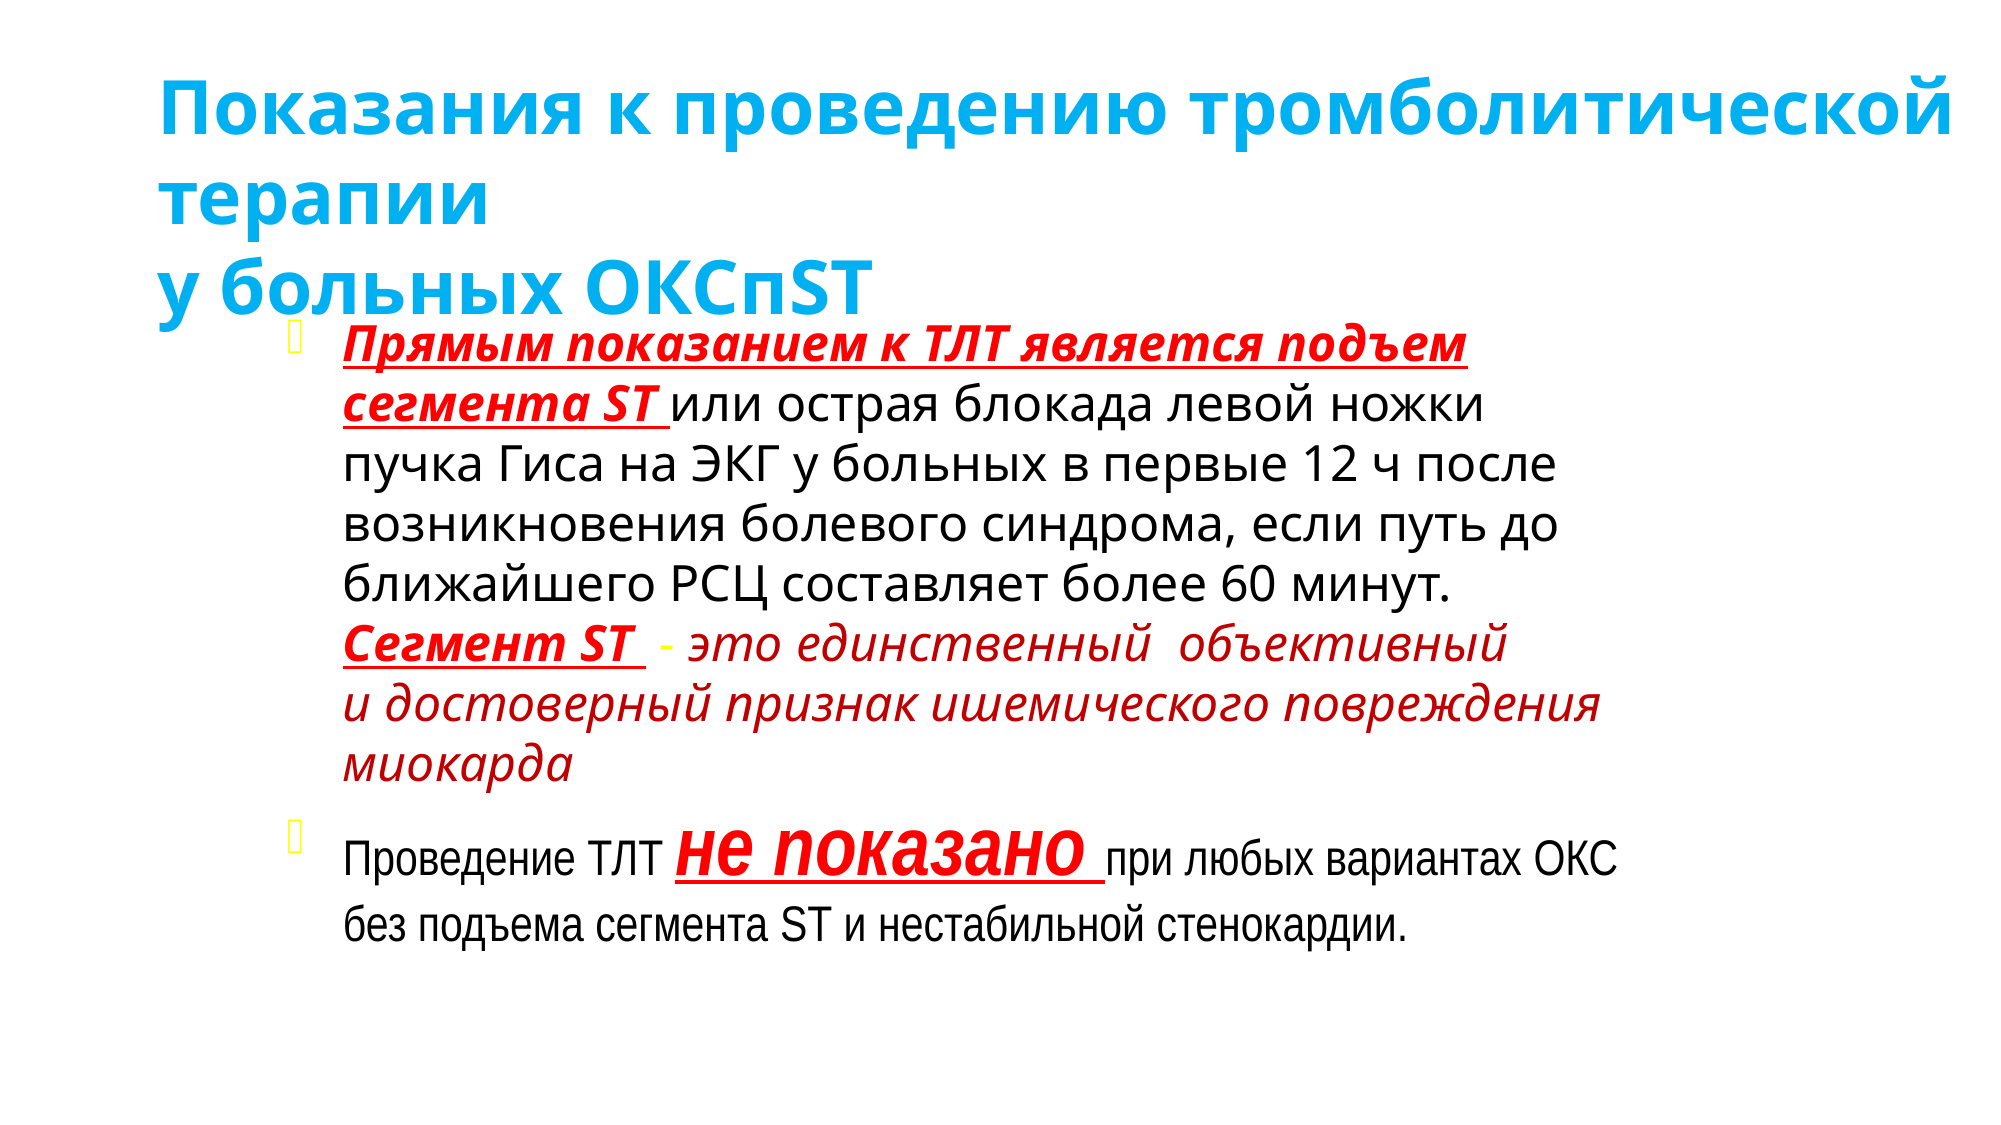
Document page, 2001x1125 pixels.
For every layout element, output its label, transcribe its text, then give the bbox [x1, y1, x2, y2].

text_box Показания к проведению тромболитической терапии у больных ОКСпST [142, 52, 2000, 465]
text_box Прямым показанием к ТЛТ является подъем сегмента ST или острая блокада левой ножки пучка Гиса на ЭКГ у больных в первые 12 ч после возникновения болевого синдрома, если путь до ближайшего РСЦ составляет более 60 минут. Сегмент ST - это единственный объективный и достоверный признак ишемического повреждения миокарда Проведение ТЛТ не показано при любых вариантах ОКС без подъема сегмента ST и нестабильной стенокардии. [271, 465, 1642, 960]
